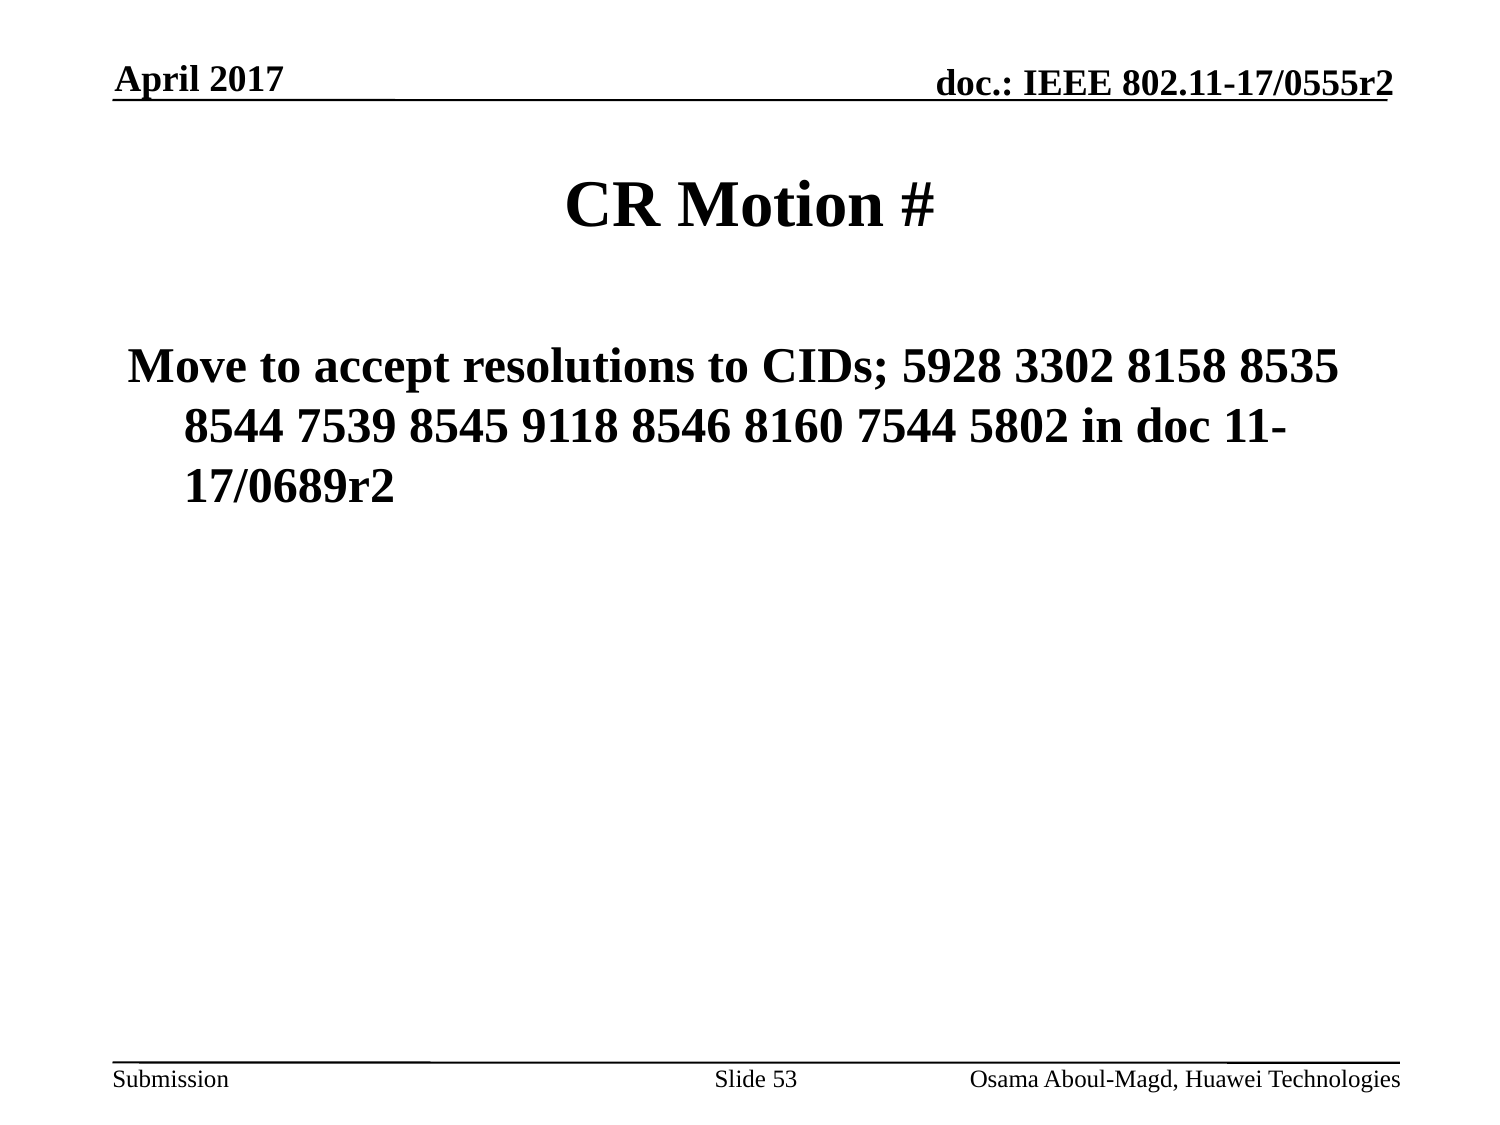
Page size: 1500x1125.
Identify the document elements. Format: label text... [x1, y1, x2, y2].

list Move to accept resolutions to CIDs; 5928 3302 8158 8535 8544 7539 8545 9118 8546 8160 7544 5802 in doc 11-17/0689r2 [112, 324, 1388, 1000]
slide_number Slide 53 [712, 1061, 800, 1123]
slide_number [114, 54, 423, 100]
title CR Motion # [112, 112, 1388, 288]
footer Osama Aboul-Magd, Huawei Technologies [878, 1061, 1402, 1093]
